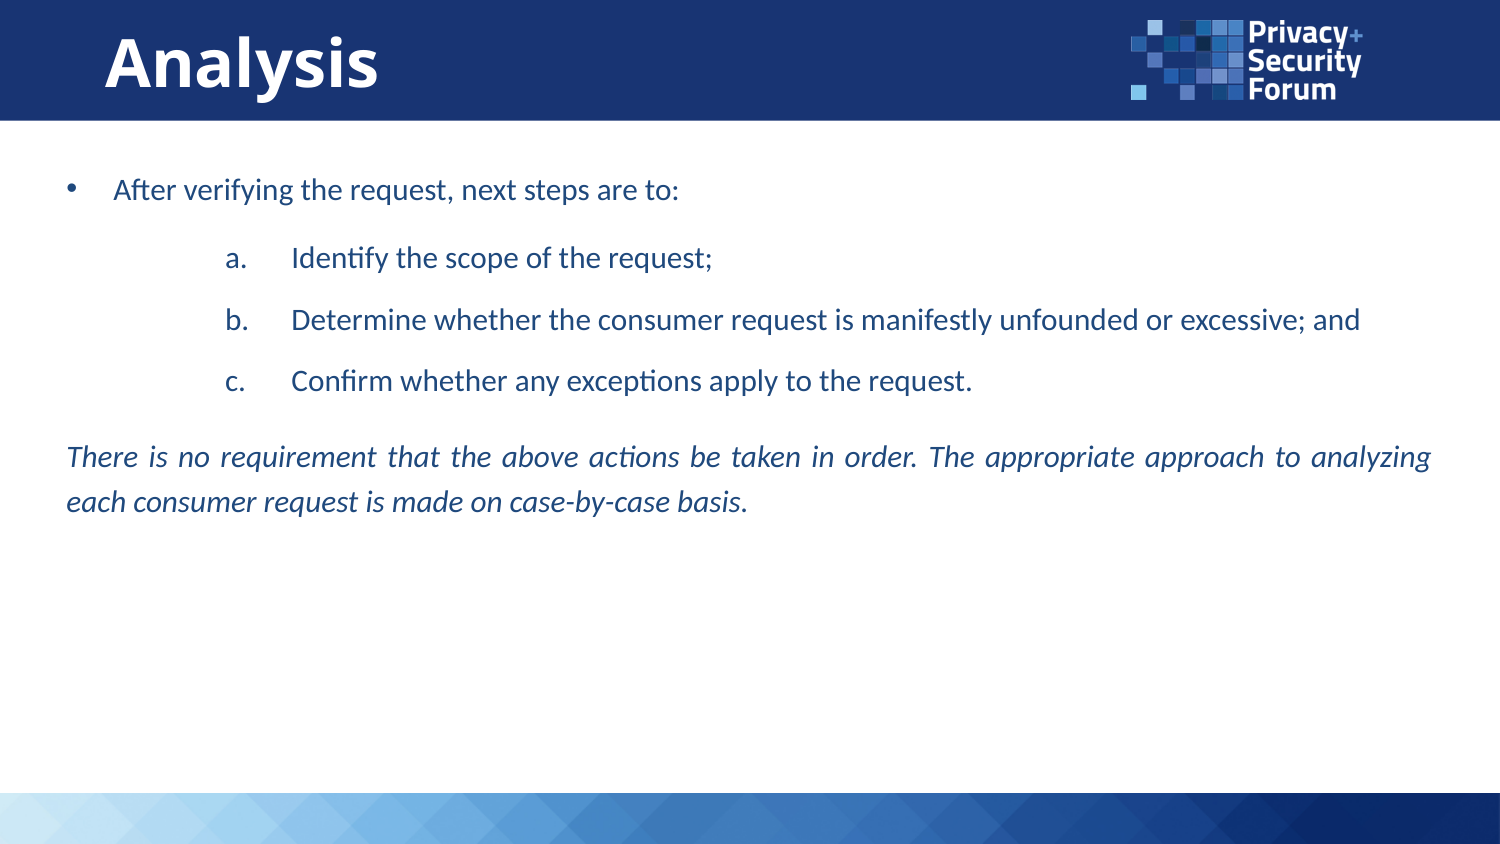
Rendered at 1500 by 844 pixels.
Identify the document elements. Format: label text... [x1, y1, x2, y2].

title Analysis [0, 0, 1500, 121]
picture [0, 793, 1500, 844]
picture [1130, 20, 1364, 101]
text_box After verifying the request, next steps are to: Identify the scope of the request; Determine whether the consumer request is manifestly unfounded or excessive; and Confirm whether any exceptions apply to the request. There is no requirement that the above actions be taken in order. The appropriate approach to analyzing each consumer request is made on case-by-case basis. [51, 154, 1449, 773]
